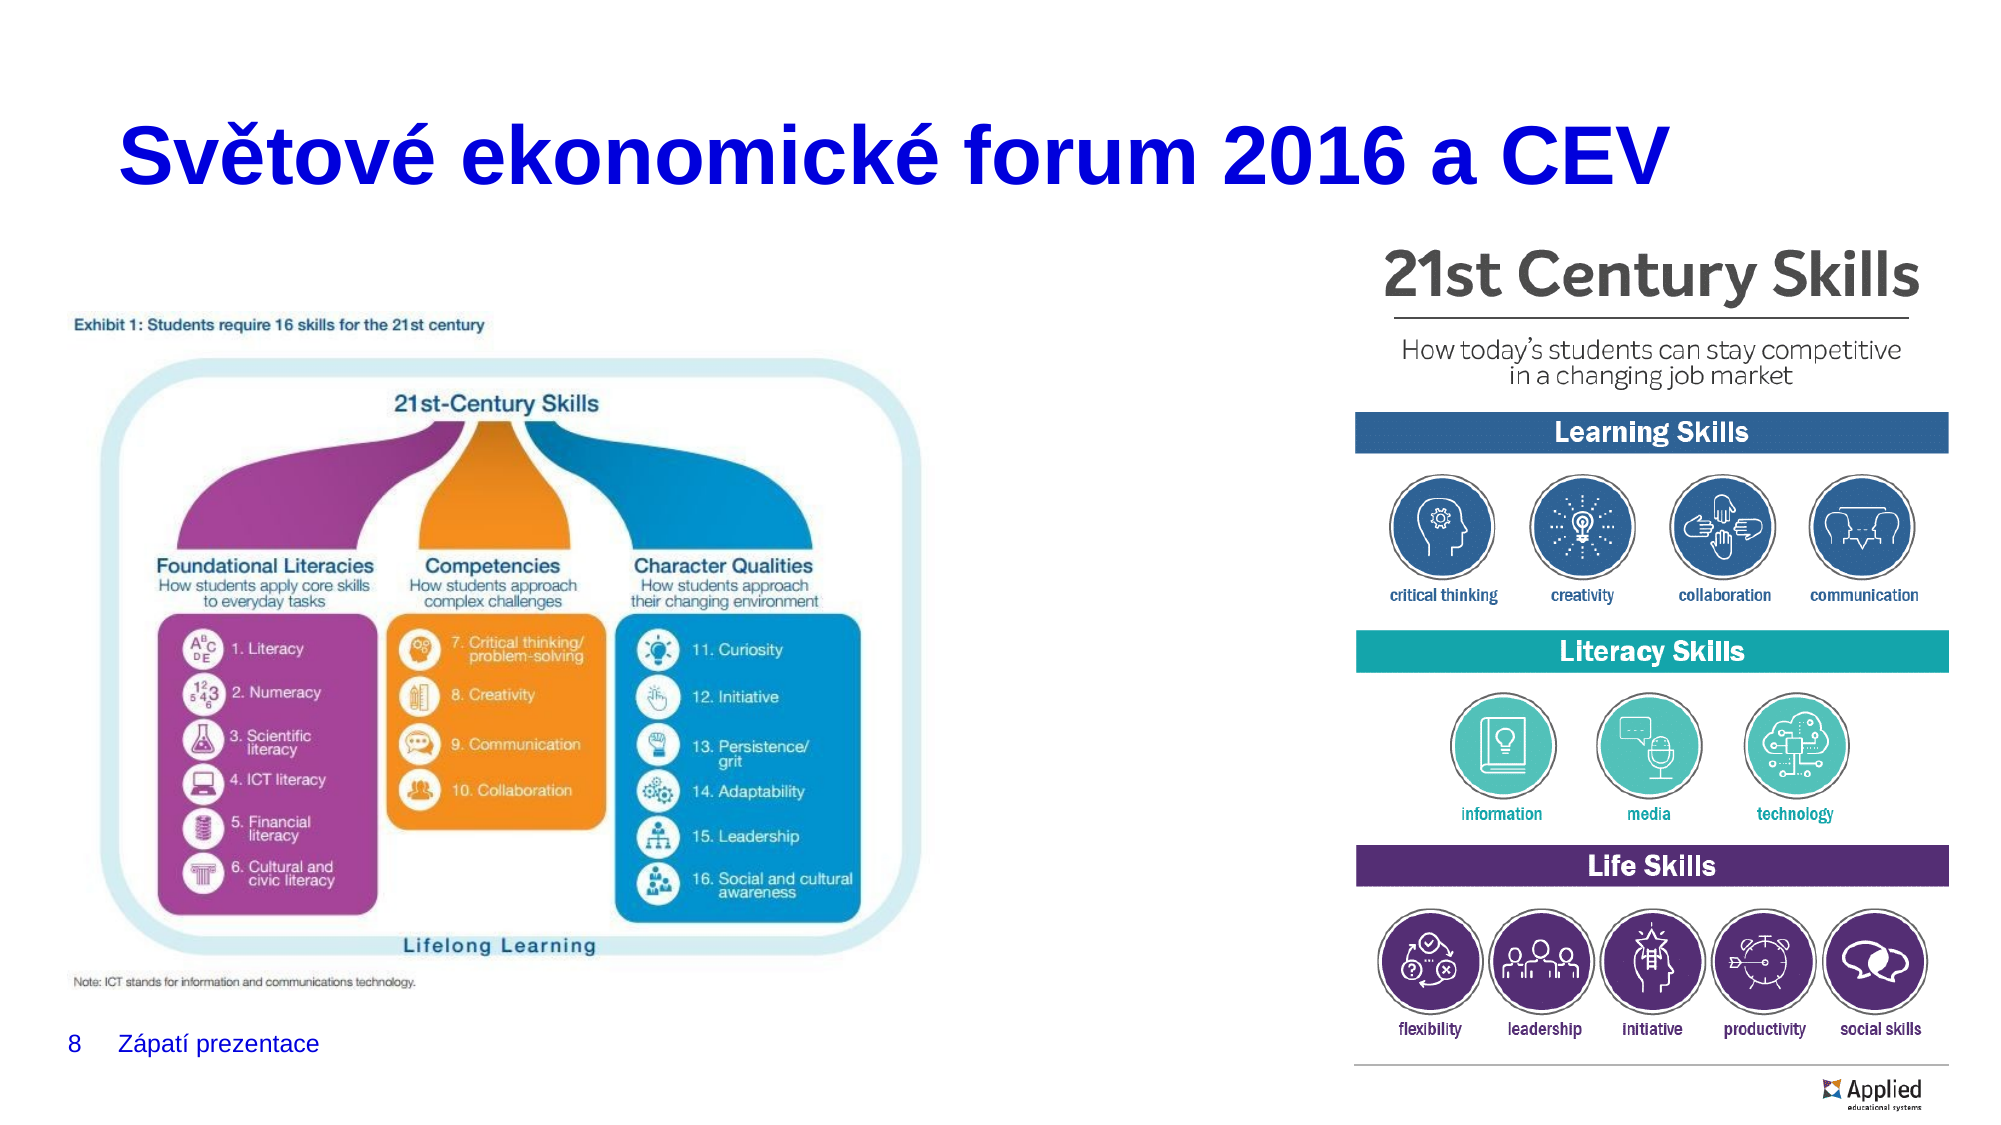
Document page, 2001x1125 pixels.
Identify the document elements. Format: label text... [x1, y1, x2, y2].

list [67, 311, 960, 992]
slide_number 8 [67, 1021, 110, 1063]
picture [1354, 220, 1949, 1125]
title Světové ekonomické forum 2016 a CEV [118, 118, 1883, 193]
footer Zápatí prezentace [118, 1021, 1349, 1063]
